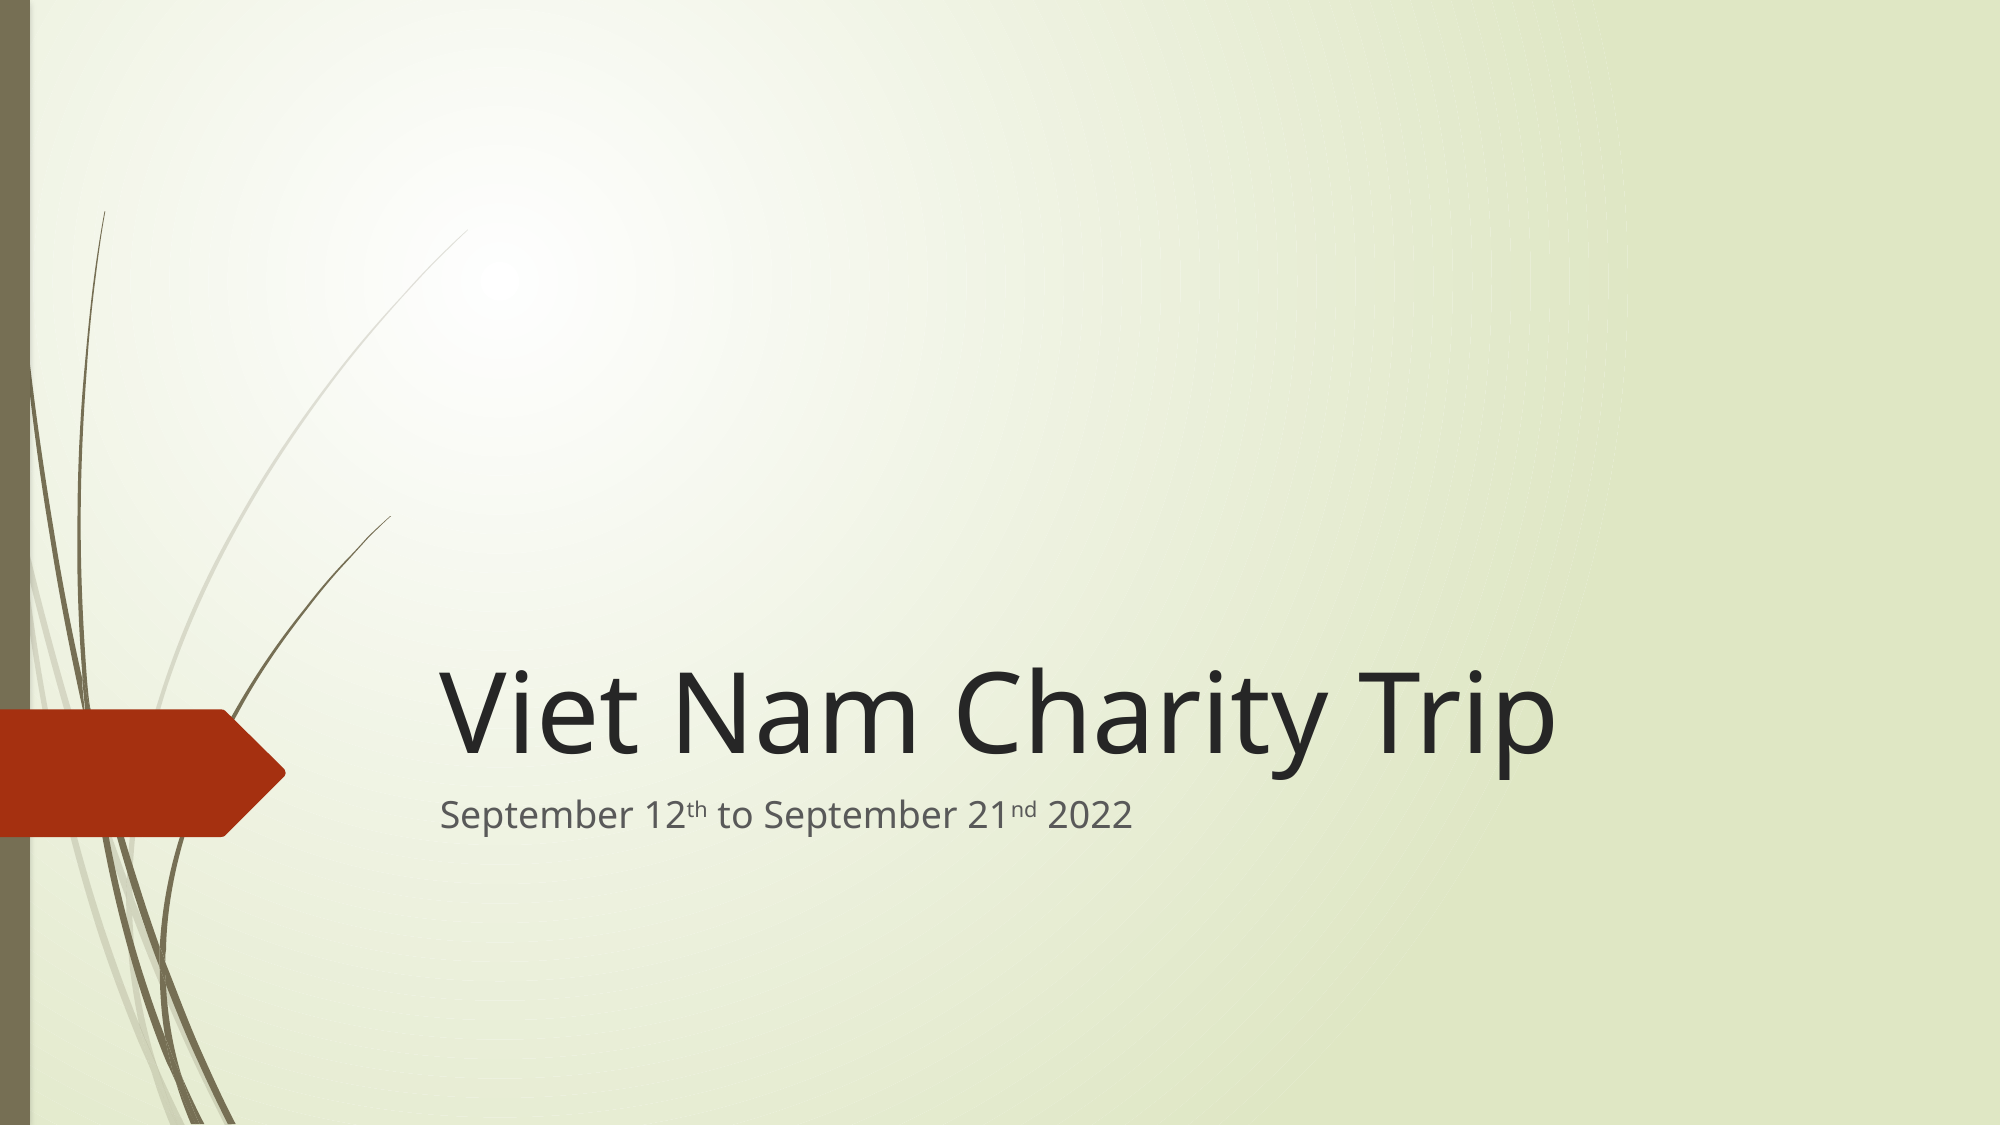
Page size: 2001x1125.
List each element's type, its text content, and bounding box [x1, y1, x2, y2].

title Viet Nam Charity Trip [424, 412, 1888, 783]
subtitle September 12th to September 21nd 2022 [424, 783, 1888, 969]
